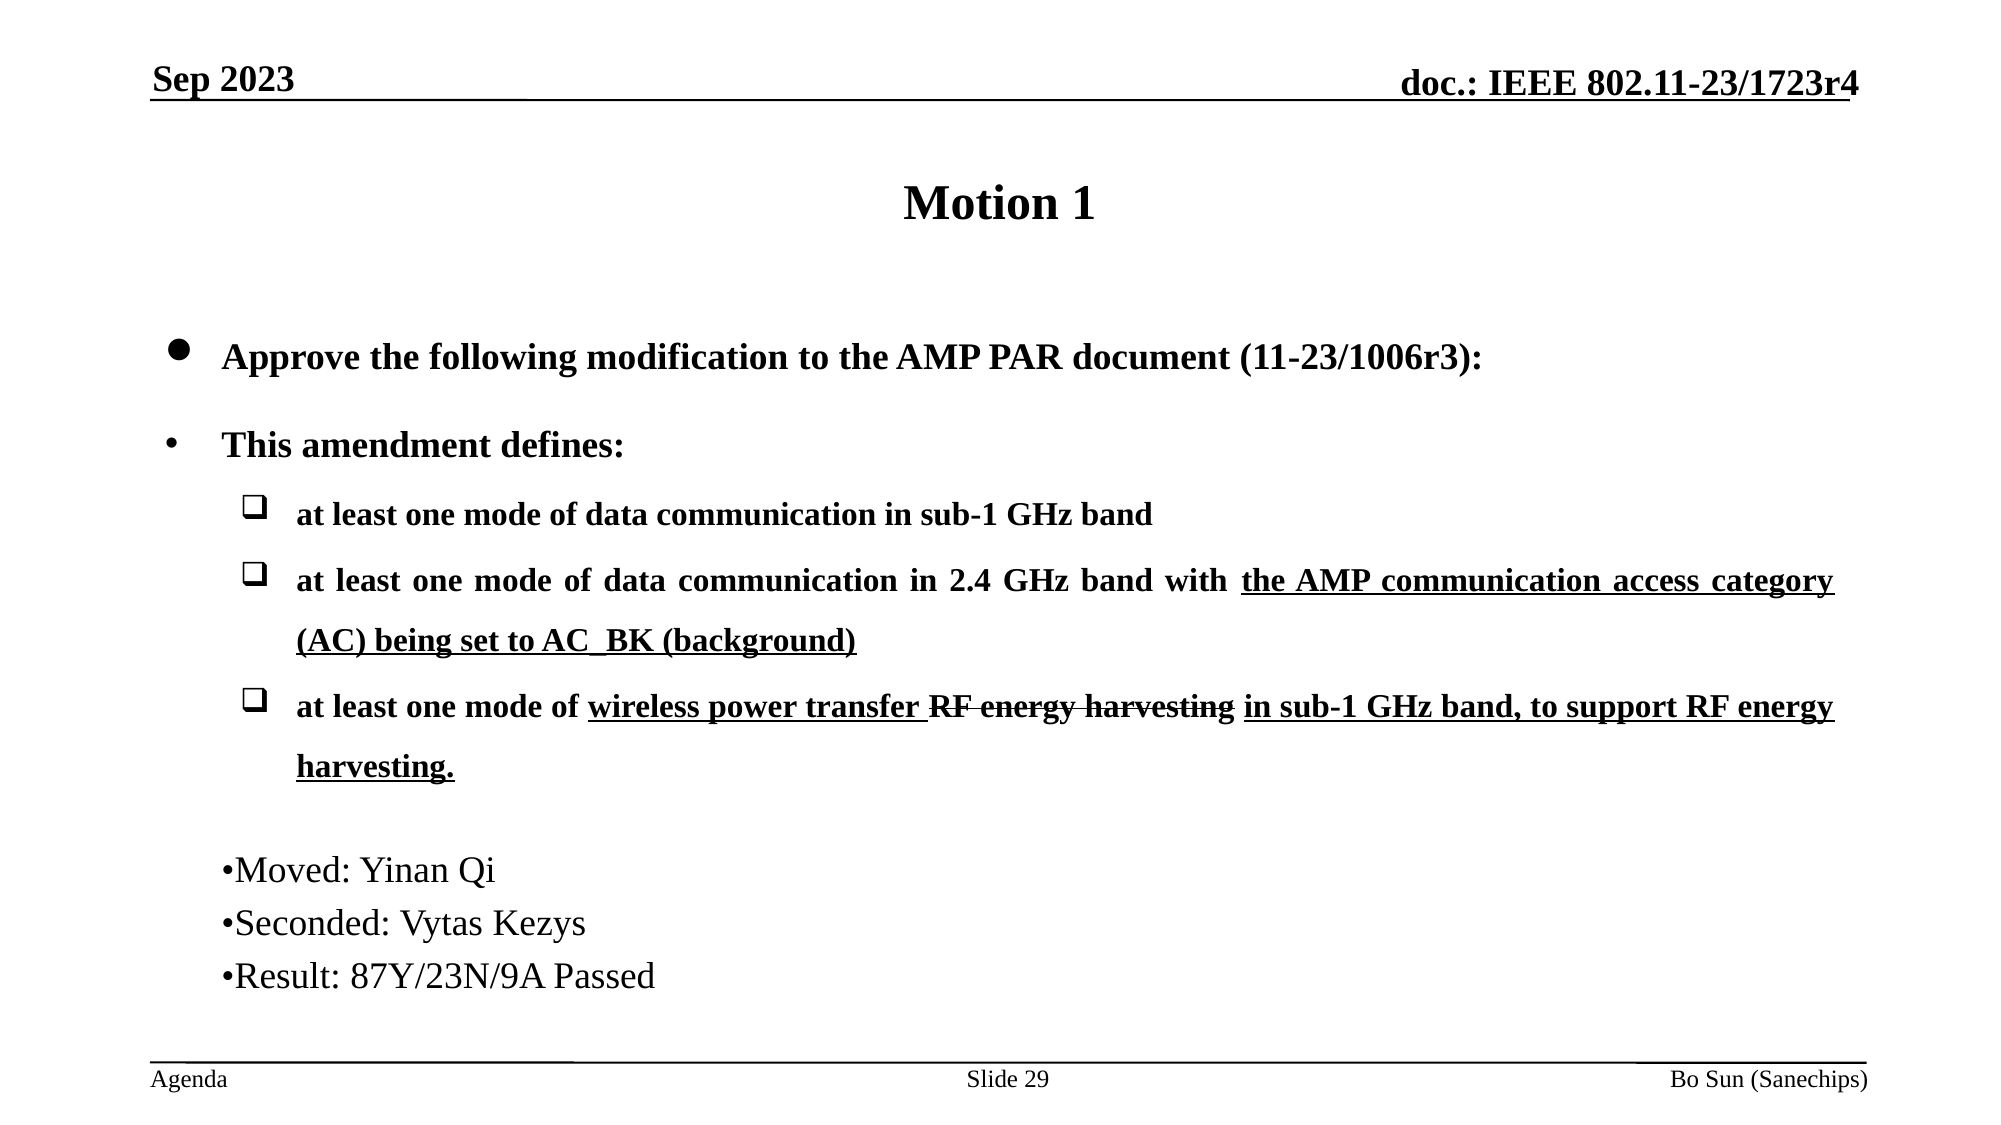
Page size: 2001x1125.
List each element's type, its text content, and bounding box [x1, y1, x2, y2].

footer Bo Sun (Sanechips) [1171, 1061, 1869, 1093]
list Approve the following modification to the AMP PAR document (11-23/1006r3): This amendment defines: at least one mode of data communication in sub-1 GHz band at least one mode of data communication in 2.4 GHz band with the AMP communication access category (AC) being set to AC_BK (background) at least one mode of wireless power transfer RF energy harvesting in sub-1 GHz band, to support RF energy harvesting. •Moved: Yinan Qi •Seconded: Vytas Kezys •Result: 87Y/23N/9A Passed [149, 324, 1850, 1000]
slide_number Slide 29 [949, 1061, 1067, 1123]
title Motion 1 [149, 112, 1850, 288]
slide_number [152, 54, 563, 100]
